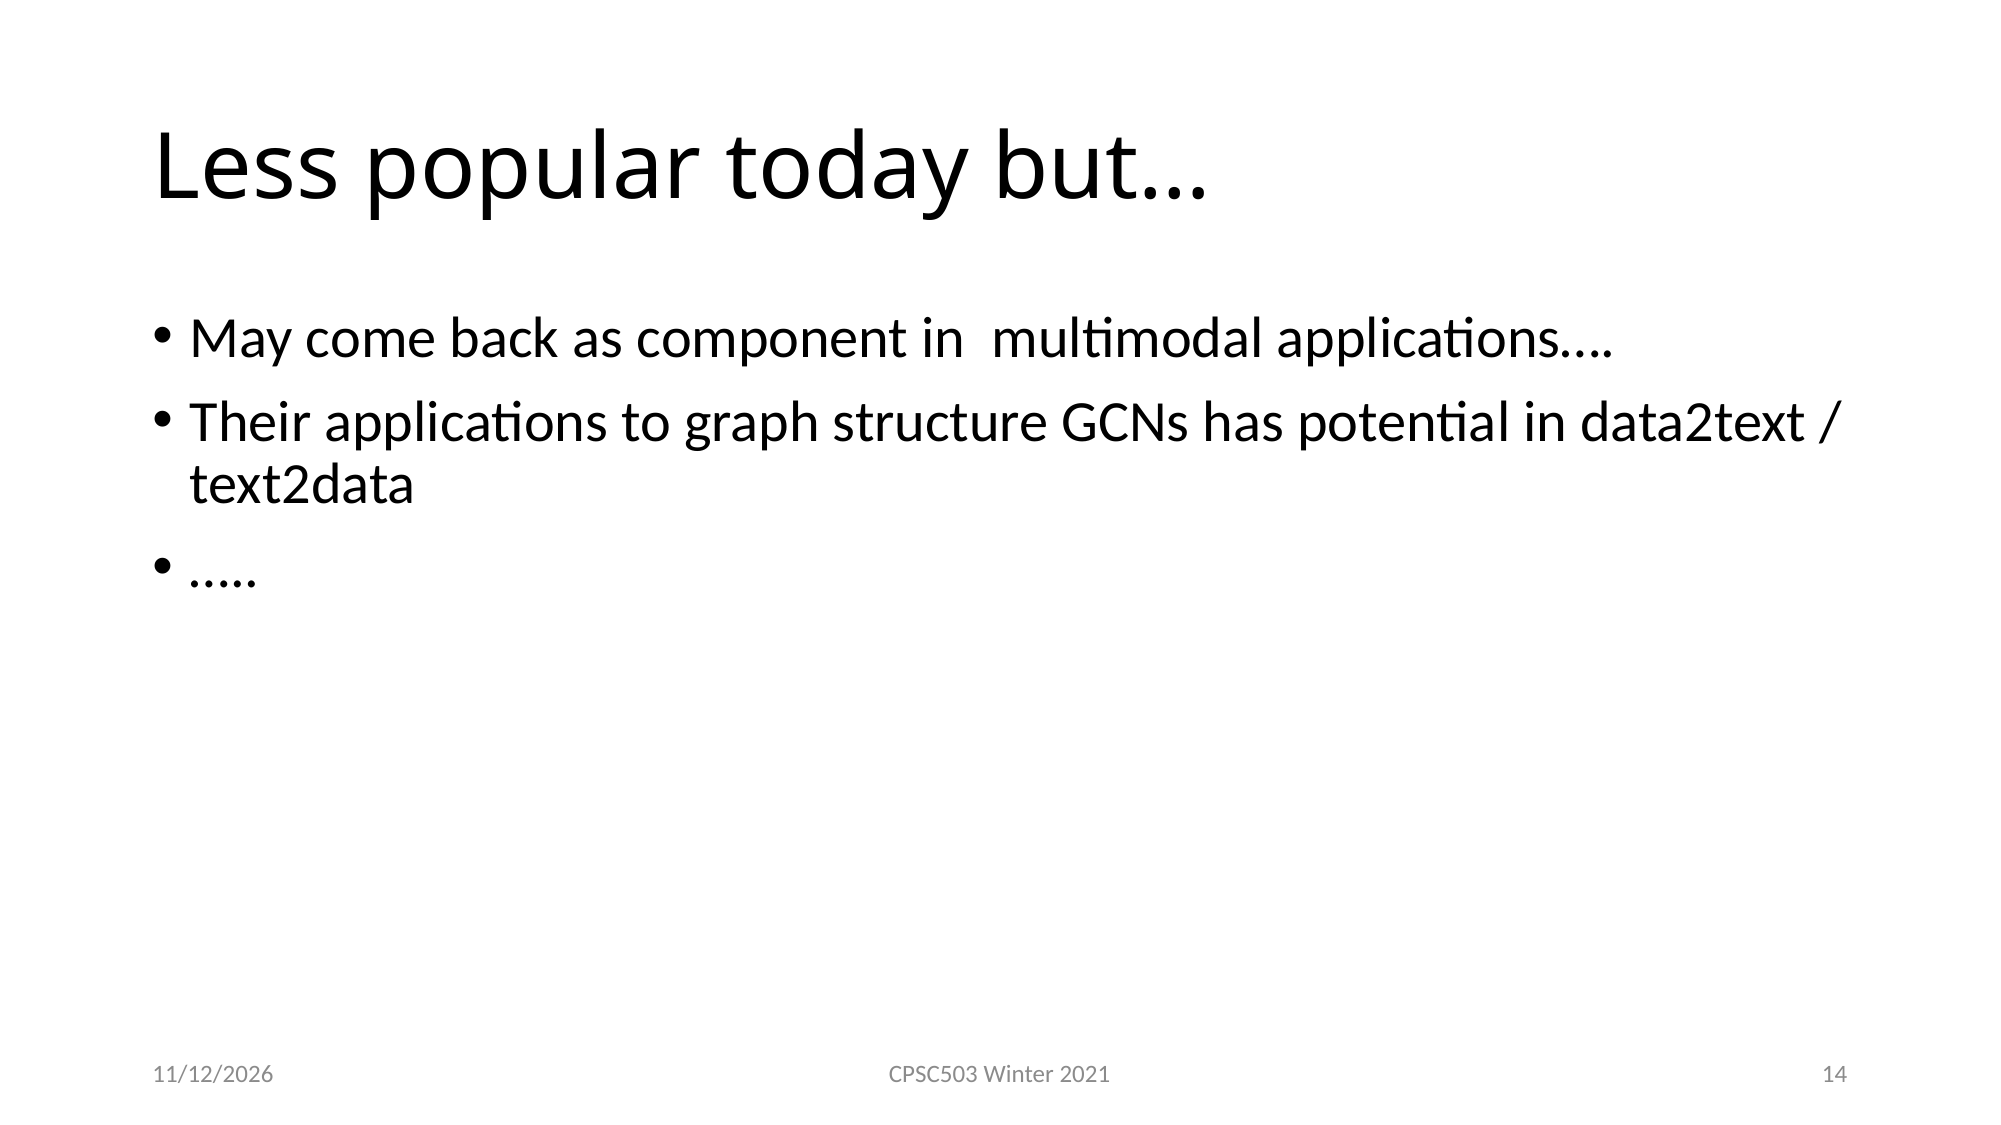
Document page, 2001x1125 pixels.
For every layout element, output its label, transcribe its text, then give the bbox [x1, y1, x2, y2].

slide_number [137, 1042, 588, 1103]
title Less popular today but… [137, 59, 1863, 278]
list May come back as component in multimodal applications…. Their applications to graph structure GCNs has potential in data2text / text2data ….. [137, 299, 1863, 1014]
slide_number 14 [1412, 1042, 1863, 1103]
footer CPSC503 Winter 2021 [662, 1042, 1338, 1103]
